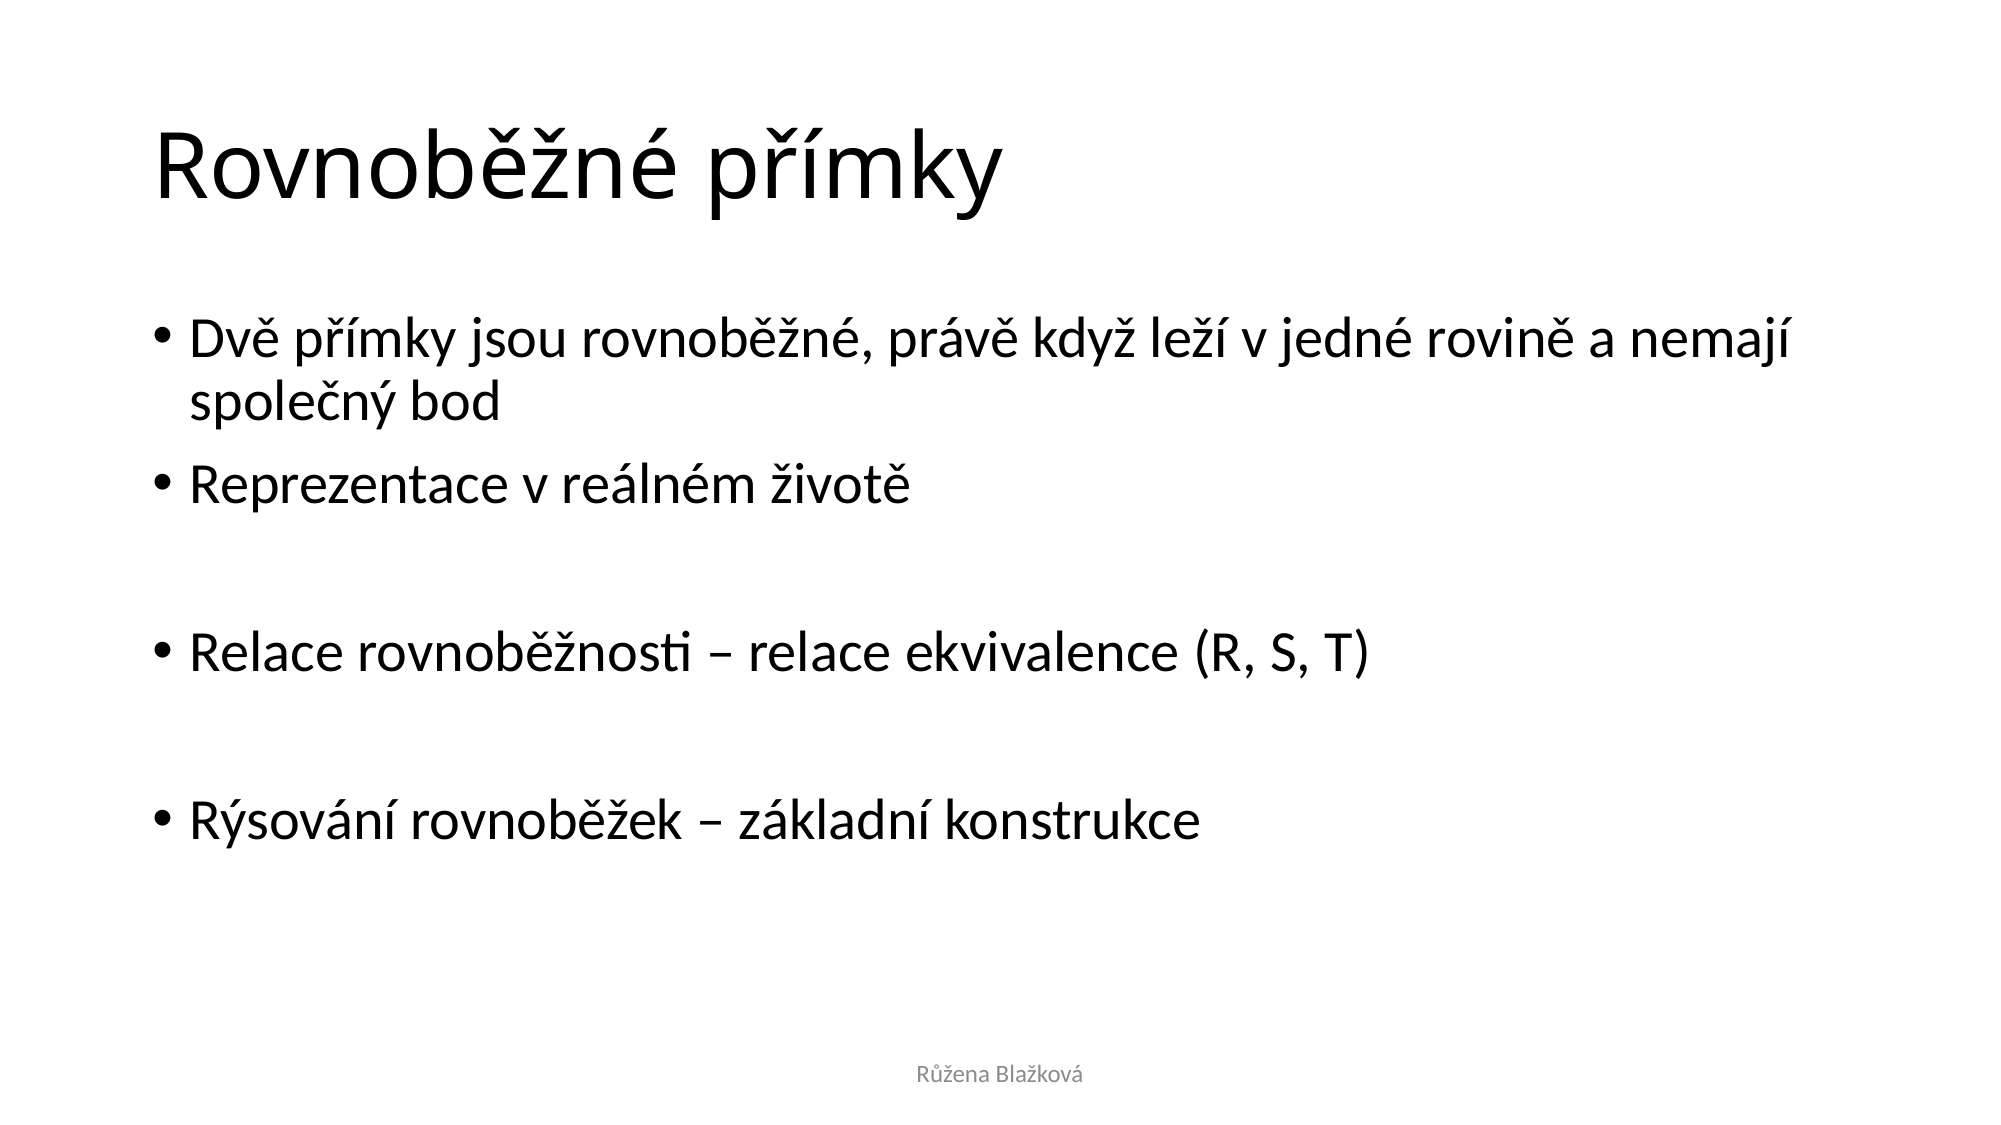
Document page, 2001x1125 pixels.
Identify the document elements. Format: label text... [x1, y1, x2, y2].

footer Růžena Blažková [662, 1042, 1338, 1103]
title Rovnoběžné přímky [137, 59, 1863, 278]
list Dvě přímky jsou rovnoběžné, právě když leží v jedné rovině a nemají společný bod Reprezentace v reálném životě Relace rovnoběžnosti – relace ekvivalence (R, S, T) Rýsování rovnoběžek – základní konstrukce [137, 299, 1863, 1014]
